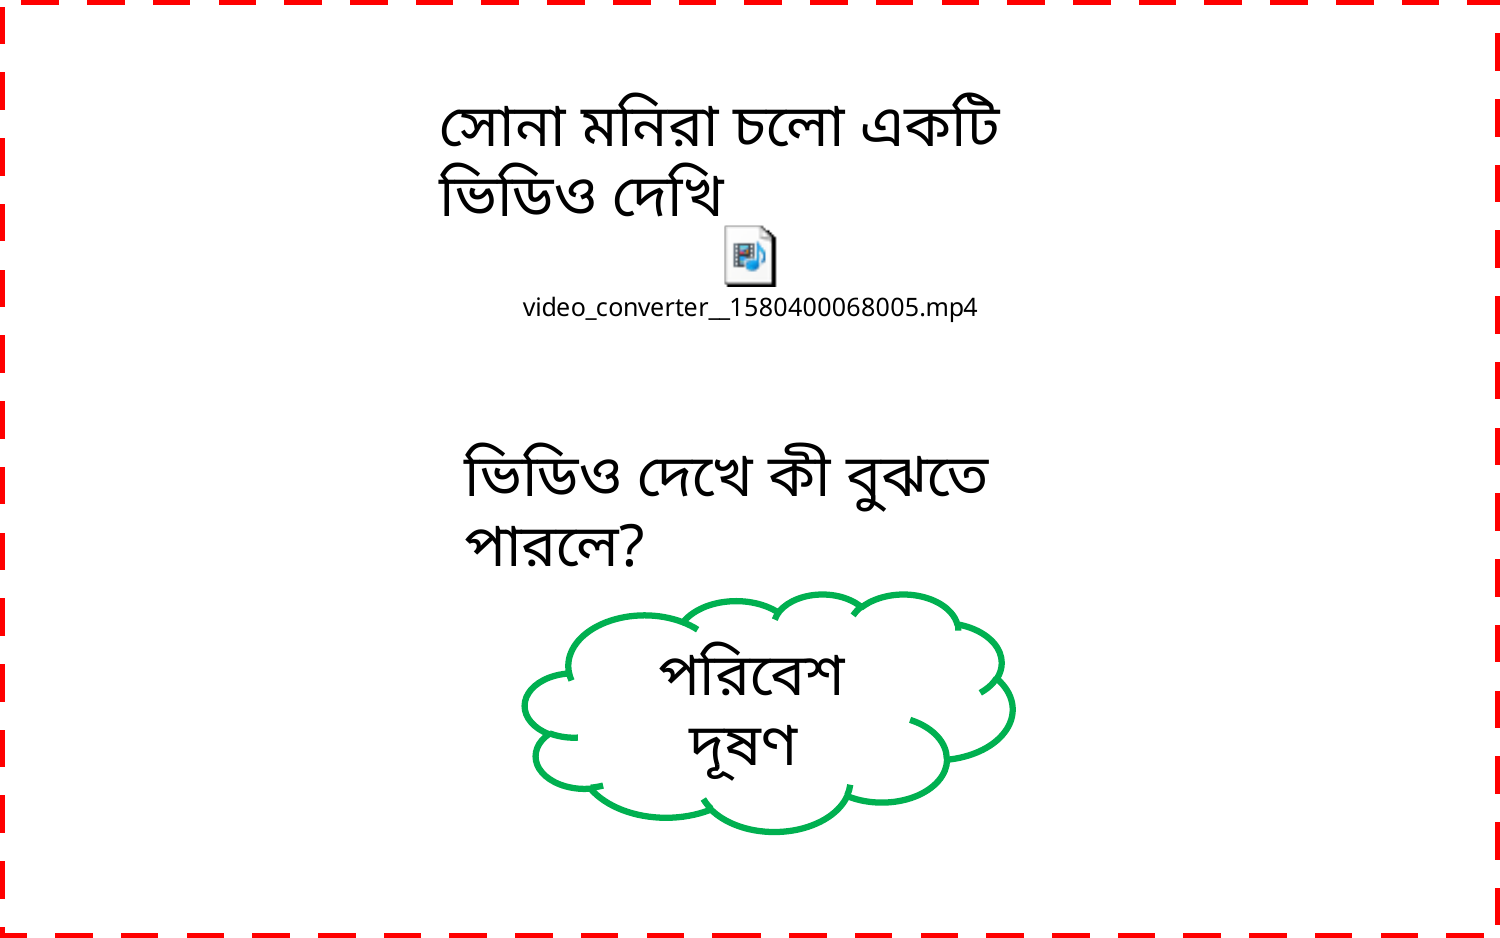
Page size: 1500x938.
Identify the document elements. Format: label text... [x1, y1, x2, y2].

text_box [0, 0, 1500, 938]
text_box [489, 218, 1011, 332]
text_box পরিবেশ দূষণ [524, 594, 1013, 833]
text_box ভিডিও দেখে কী বুঝতে পারলে? [450, 431, 1088, 586]
text_box সোনা মনিরা চলো একটি ভিডিও দেখি [424, 81, 1175, 236]
